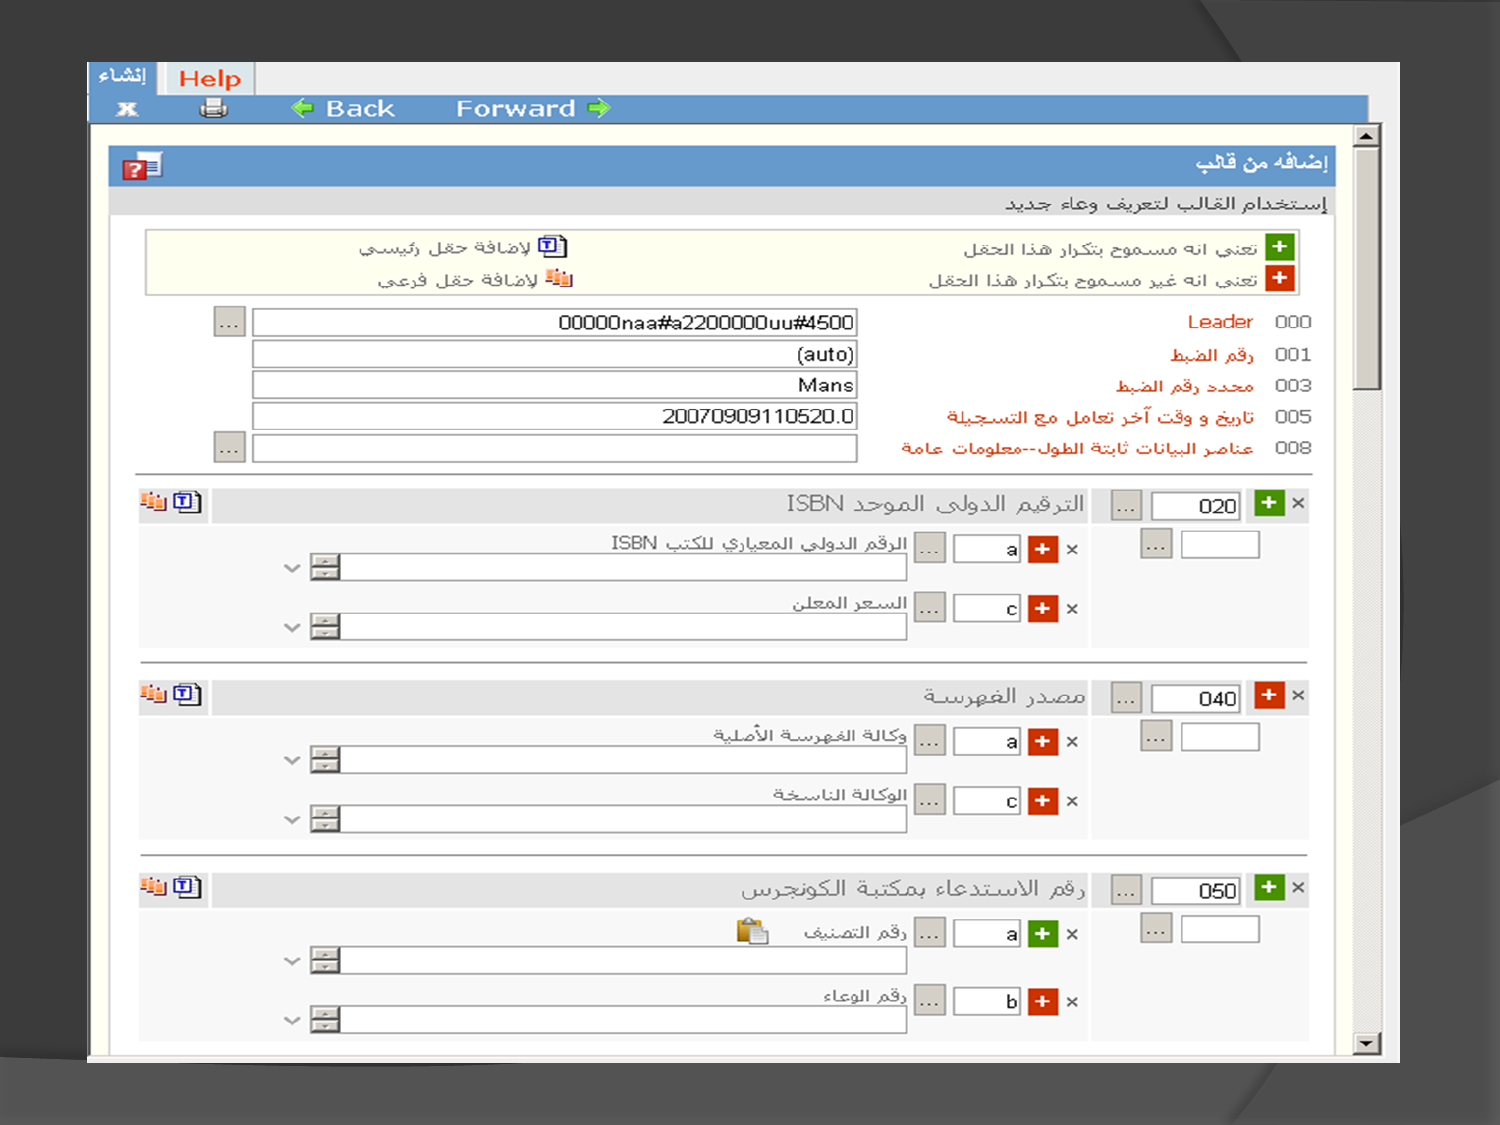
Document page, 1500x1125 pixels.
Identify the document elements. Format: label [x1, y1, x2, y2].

list [87, 62, 1401, 1063]
